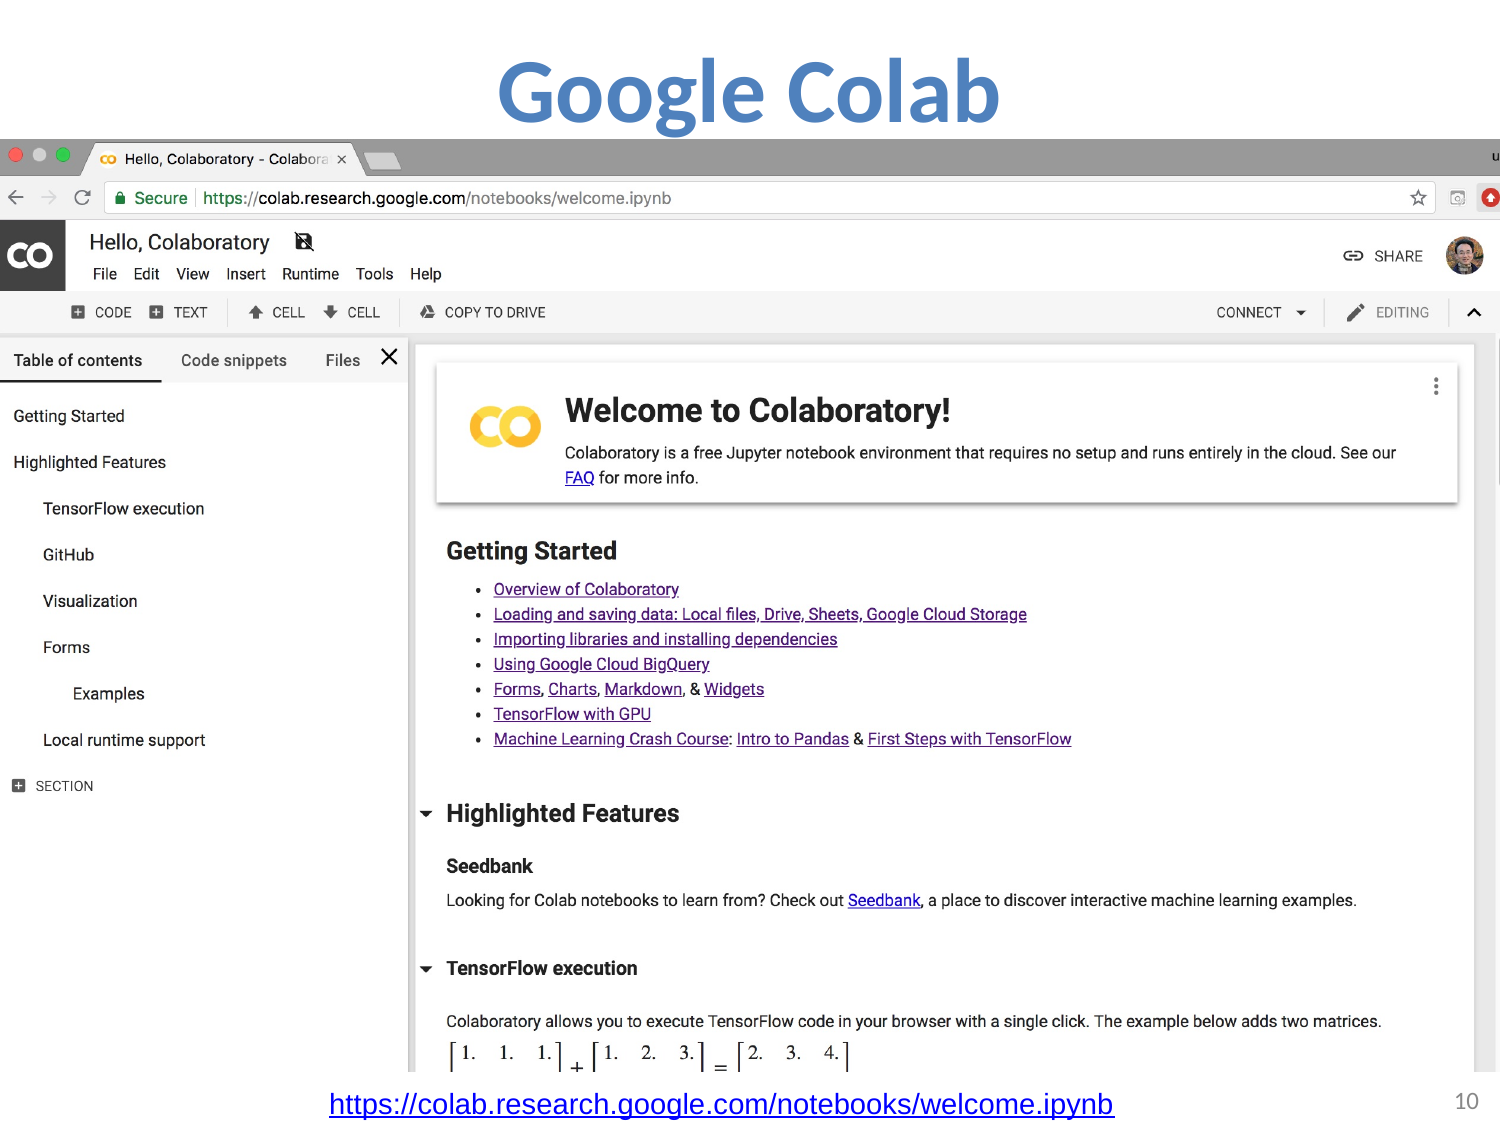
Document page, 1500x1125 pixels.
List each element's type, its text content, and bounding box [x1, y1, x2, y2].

picture [0, 139, 1500, 1072]
slide_number 10 [1271, 1079, 1495, 1125]
title Google Colab [75, 20, 1425, 137]
text_box https://colab.research.google.com/notebooks/welcome.ipynb [172, 1079, 1271, 1125]
